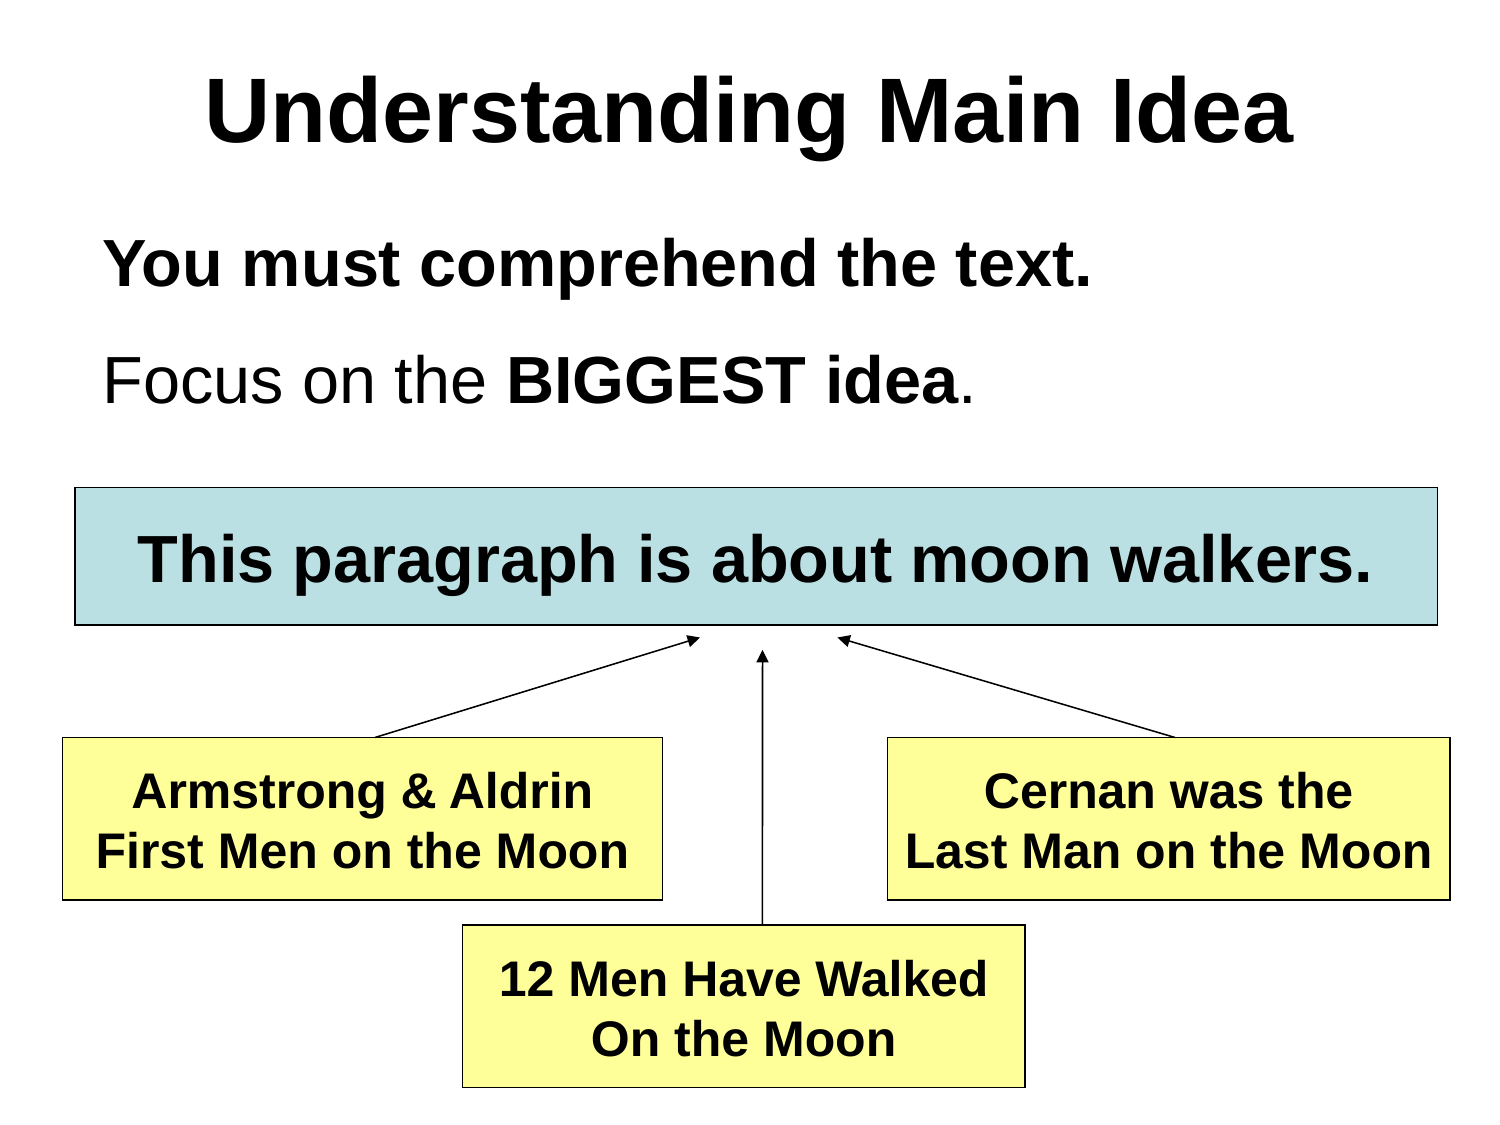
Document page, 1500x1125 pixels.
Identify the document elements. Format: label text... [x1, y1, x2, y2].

text_box This paragraph is about moon walkers. [74, 487, 1438, 625]
text_box [374, 635, 700, 738]
text_box [837, 635, 1175, 738]
text_box 12 Men Have Walked On the Moon [462, 924, 1025, 1088]
title Understanding Main Idea [74, 12, 1426, 201]
text_box [756, 649, 769, 925]
text_box Cernan was the Last Man on the Moon [887, 737, 1450, 900]
text_box Armstrong & Aldrin First Men on the Moon [62, 737, 663, 900]
list You must comprehend the text. Focus on the BIGGEST idea. [87, 212, 1438, 451]
